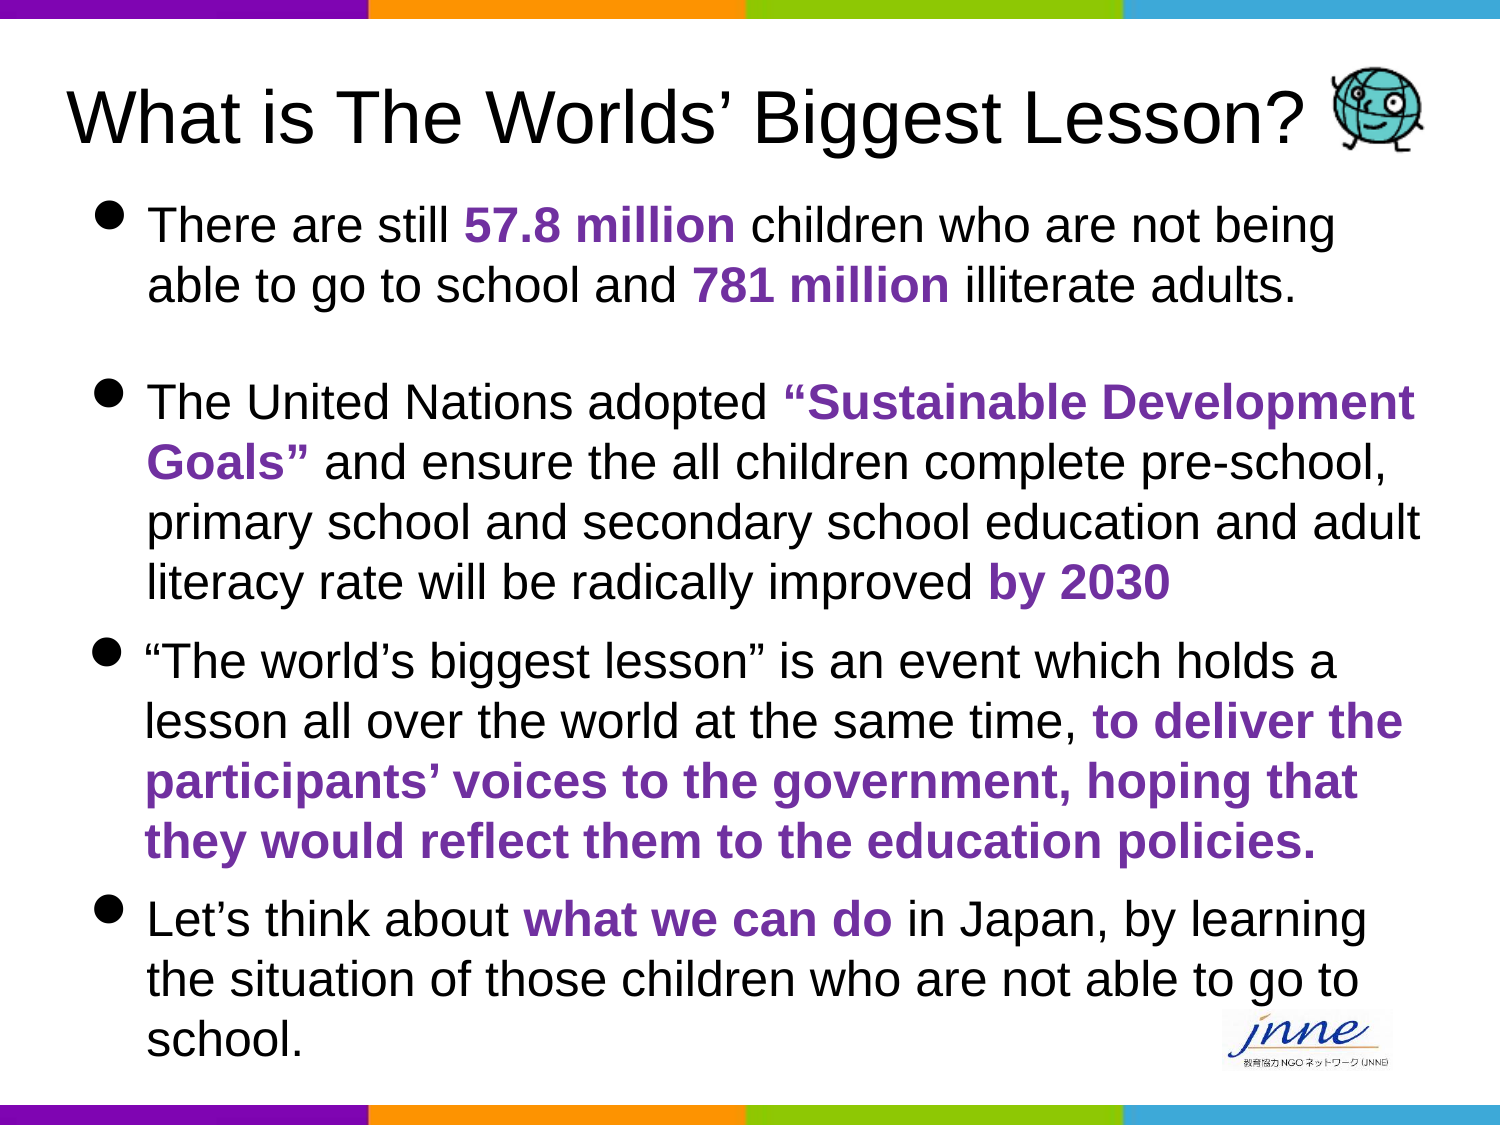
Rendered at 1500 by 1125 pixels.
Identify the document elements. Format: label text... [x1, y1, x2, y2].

picture [0, 1105, 1500, 1125]
text_box “The world’s biggest lesson” is an event which holds a lesson all over the world at the same time, to deliver the participants’ voices to the government, hoping that they would reflect them to the education policies. [73, 621, 1423, 811]
list There are still 57.8 million children who are not being able to go to school and 781 million illiterate adults. [75, 184, 1427, 351]
text_box Let’s think about what we can do in Japan, by learning the situation of those children who are not able to go to school. [74, 878, 1425, 1044]
picture [0, 0, 1500, 20]
title What is The Worlds’ Biggest Lesson? [0, 55, 1374, 172]
picture [1326, 60, 1426, 156]
text_box The United Nations adopted “Sustainable Development Goals” and ensure the all children complete pre-school, primary school and secondary school education and adult literacy rate will be radically improved by 2030 [75, 361, 1459, 527]
picture [1222, 1009, 1394, 1071]
